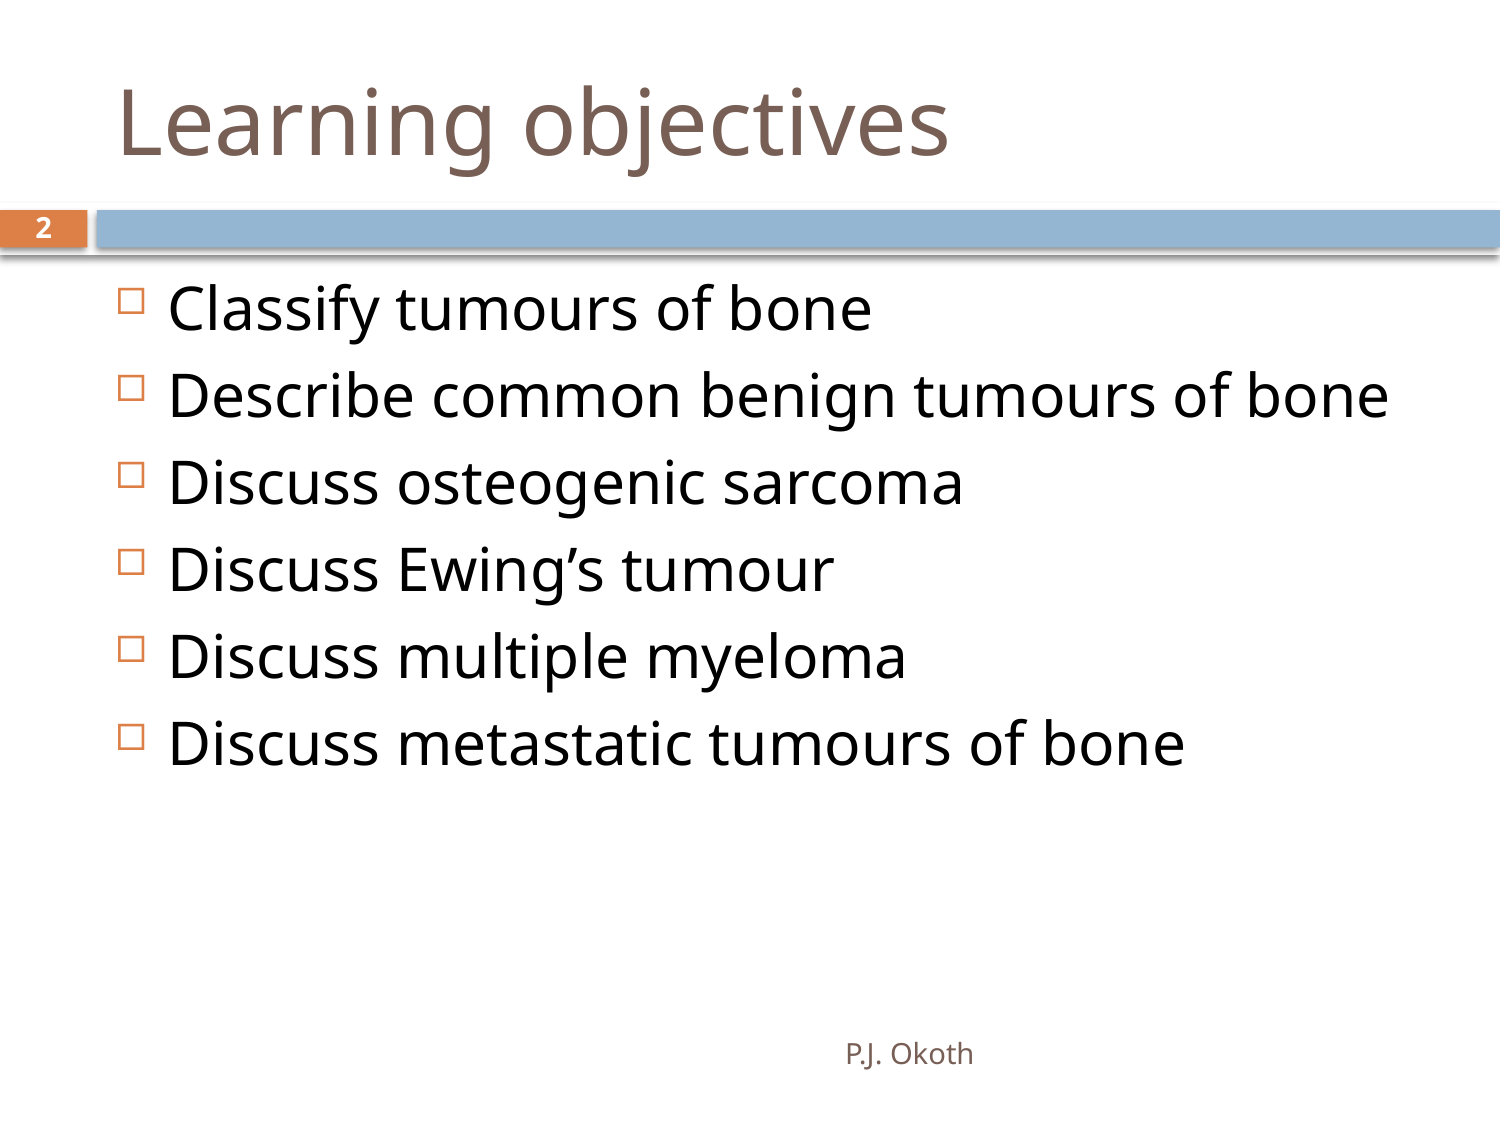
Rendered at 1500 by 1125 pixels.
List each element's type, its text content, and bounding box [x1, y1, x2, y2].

title Learning objectives [100, 37, 1438, 200]
list Classify tumours of bone Describe common benign tumours of bone Discuss osteogenic sarcoma Discuss Ewing’s tumour Discuss multiple myeloma Discuss metastatic tumours of bone [100, 262, 1438, 1000]
slide_number 2 [0, 208, 88, 249]
footer P.J. Okoth [99, 1024, 990, 1085]
